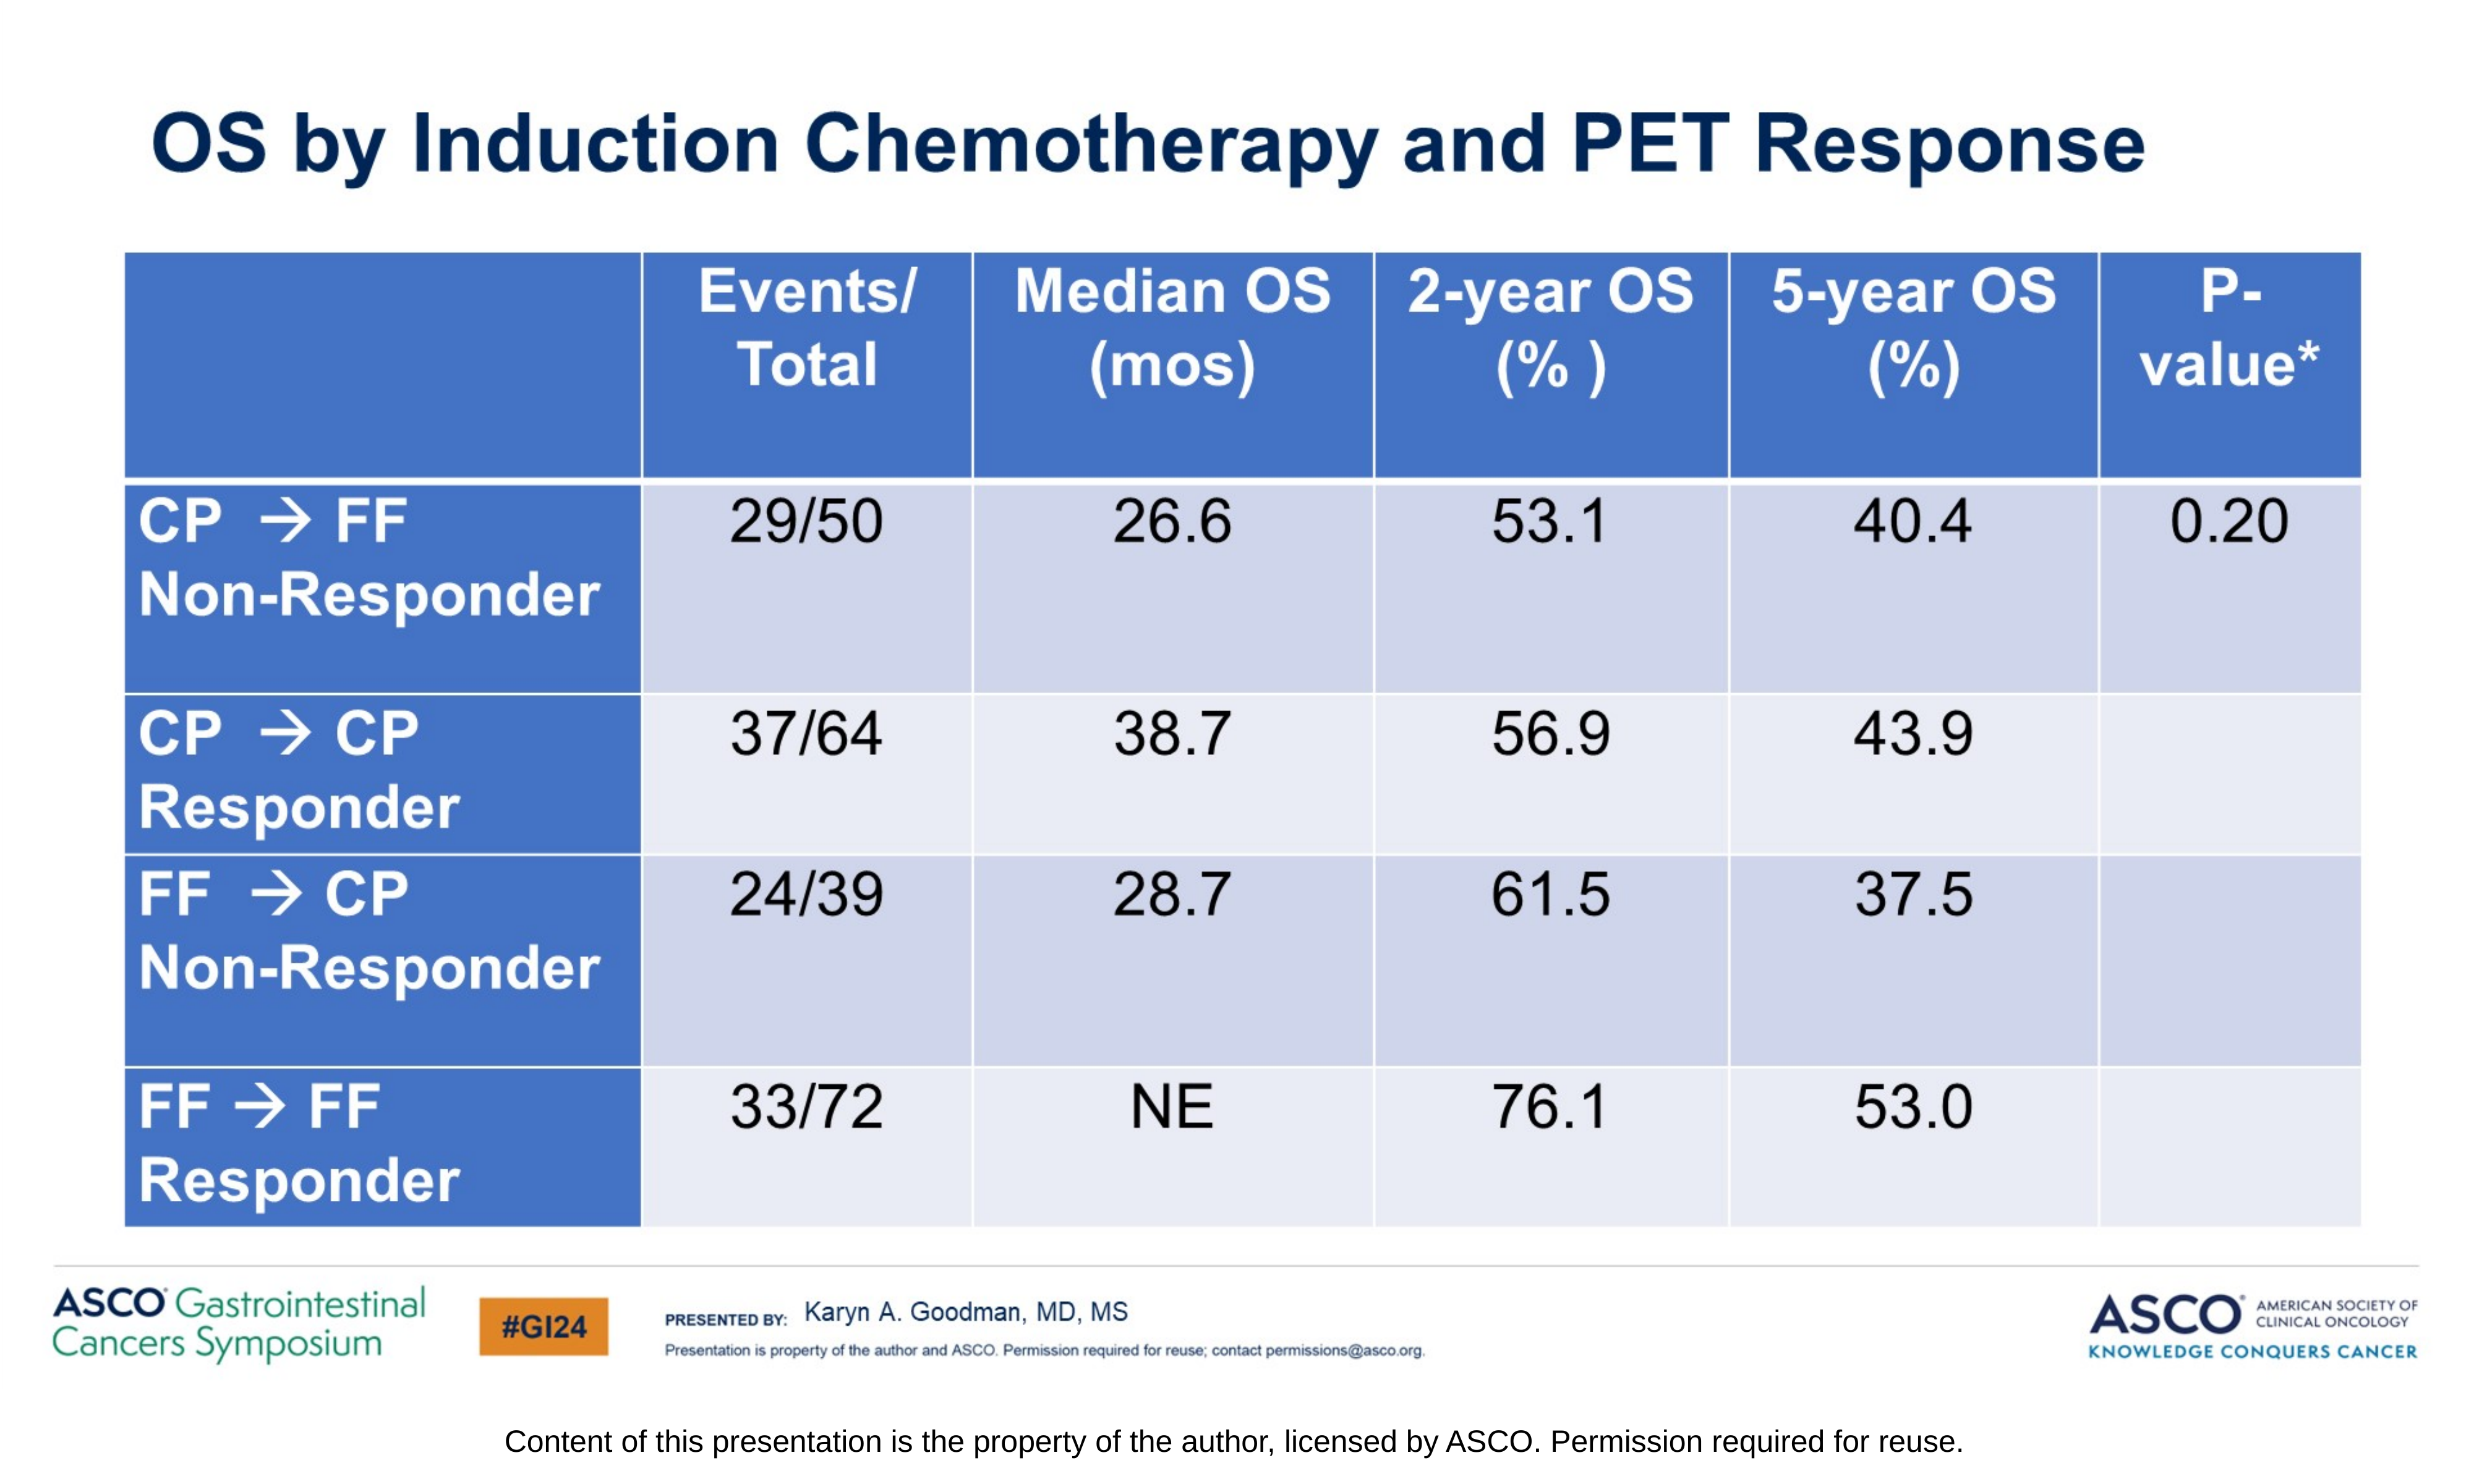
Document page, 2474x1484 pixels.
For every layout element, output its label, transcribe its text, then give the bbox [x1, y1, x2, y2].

picture [2, 0, 2472, 1389]
text_box Content of this presentation is the property of the author, licensed by ASCO. Permission required for reuse. [0, 1399, 2474, 1477]
